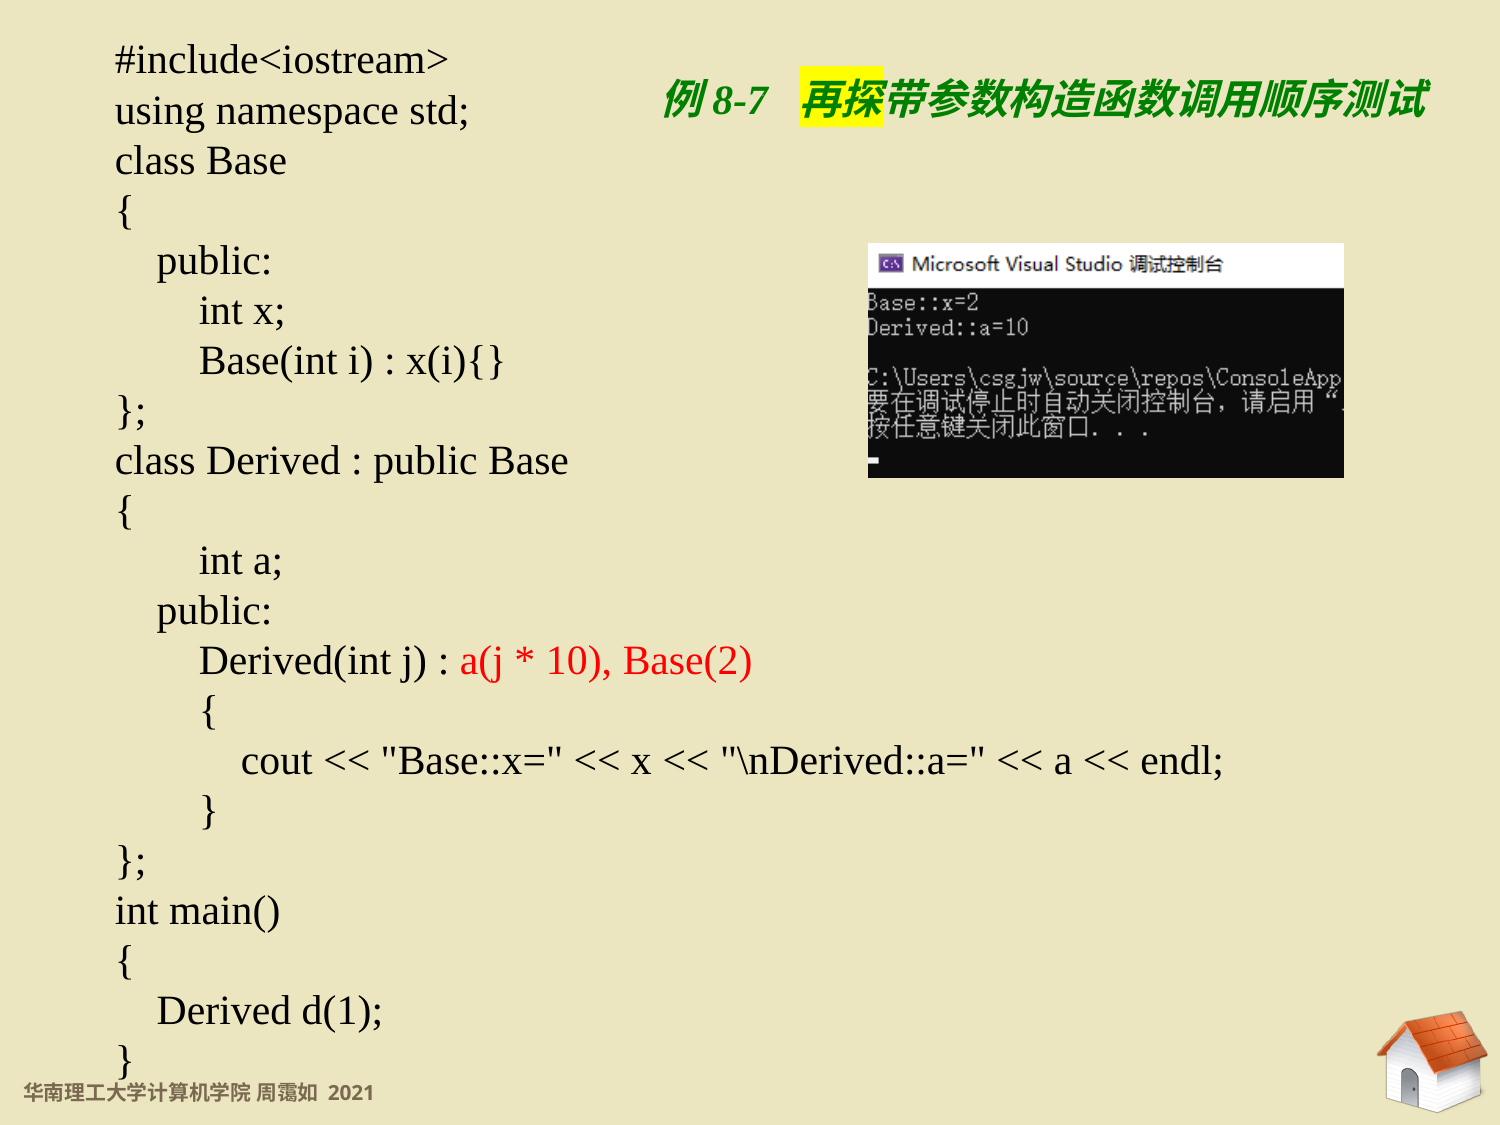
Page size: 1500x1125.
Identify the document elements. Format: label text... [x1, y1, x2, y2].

title 8.3 基类的初始化 [137, 87, 1375, 275]
picture [1375, 999, 1488, 1124]
text_box 例8-7 再探带参数构造函数调用顺序测试 [645, 65, 1441, 131]
picture [867, 243, 1344, 479]
text_box #include<iostream> using namespace std; class Base { public: int x; Base(int i) : x(i){} }; class Derived : public Base { int a; public: Derived(int j) : a(j * 10), Base(2) { cout << "Base::x=" << x << "\nDerived::a=" << a << endl; } }; int main() { Derived d(1); } [99, 24, 1413, 1091]
